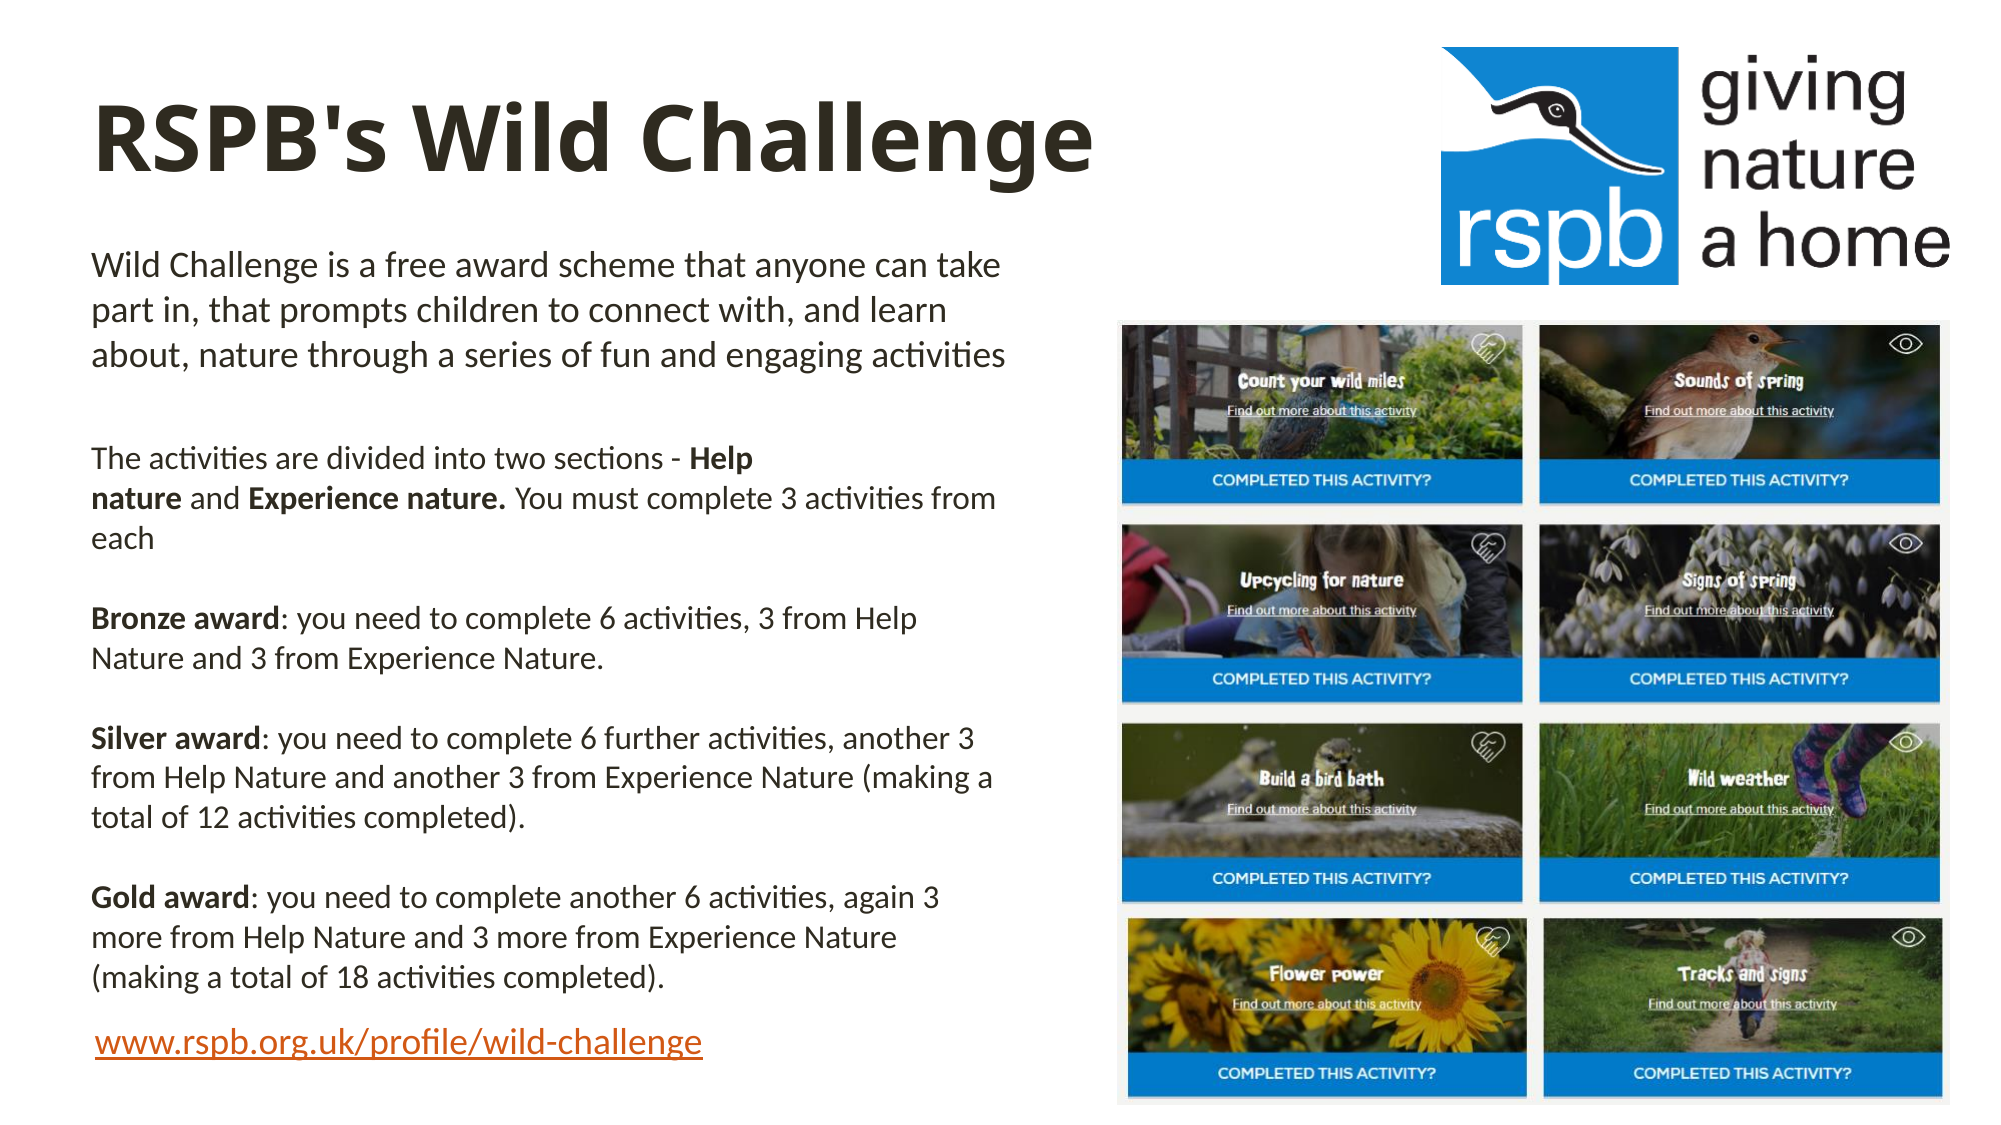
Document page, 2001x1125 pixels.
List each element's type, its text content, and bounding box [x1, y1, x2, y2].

picture [1117, 320, 1950, 1105]
text_box The activities are divided into two sections - Help nature and Experience nature. You must complete 3 activities from each Bronze award: you need to complete 6 activities, 3 from Help Nature and 3 from Experience Nature. Silver award: you need to complete 6 further activities, another 3 from Help Nature and another 3 from Experience Nature (making a total of 12 activities completed). Gold award: you need to complete another 6 activities, again 3 more from Help Nature and 3 more from Experience Nature (making a total of 18 activities completed). [76, 428, 1027, 1003]
text_box www.rspb.org.uk/profile/wild-challenge [79, 1009, 719, 1070]
title RSPB's Wild Challenge [76, 33, 1802, 251]
text_box Wild Challenge is a free award scheme that anyone can take part in, that prompts children to connect with, and learn about, nature through a series of fun and engaging activities [76, 232, 1027, 383]
picture [1441, 47, 1950, 285]
